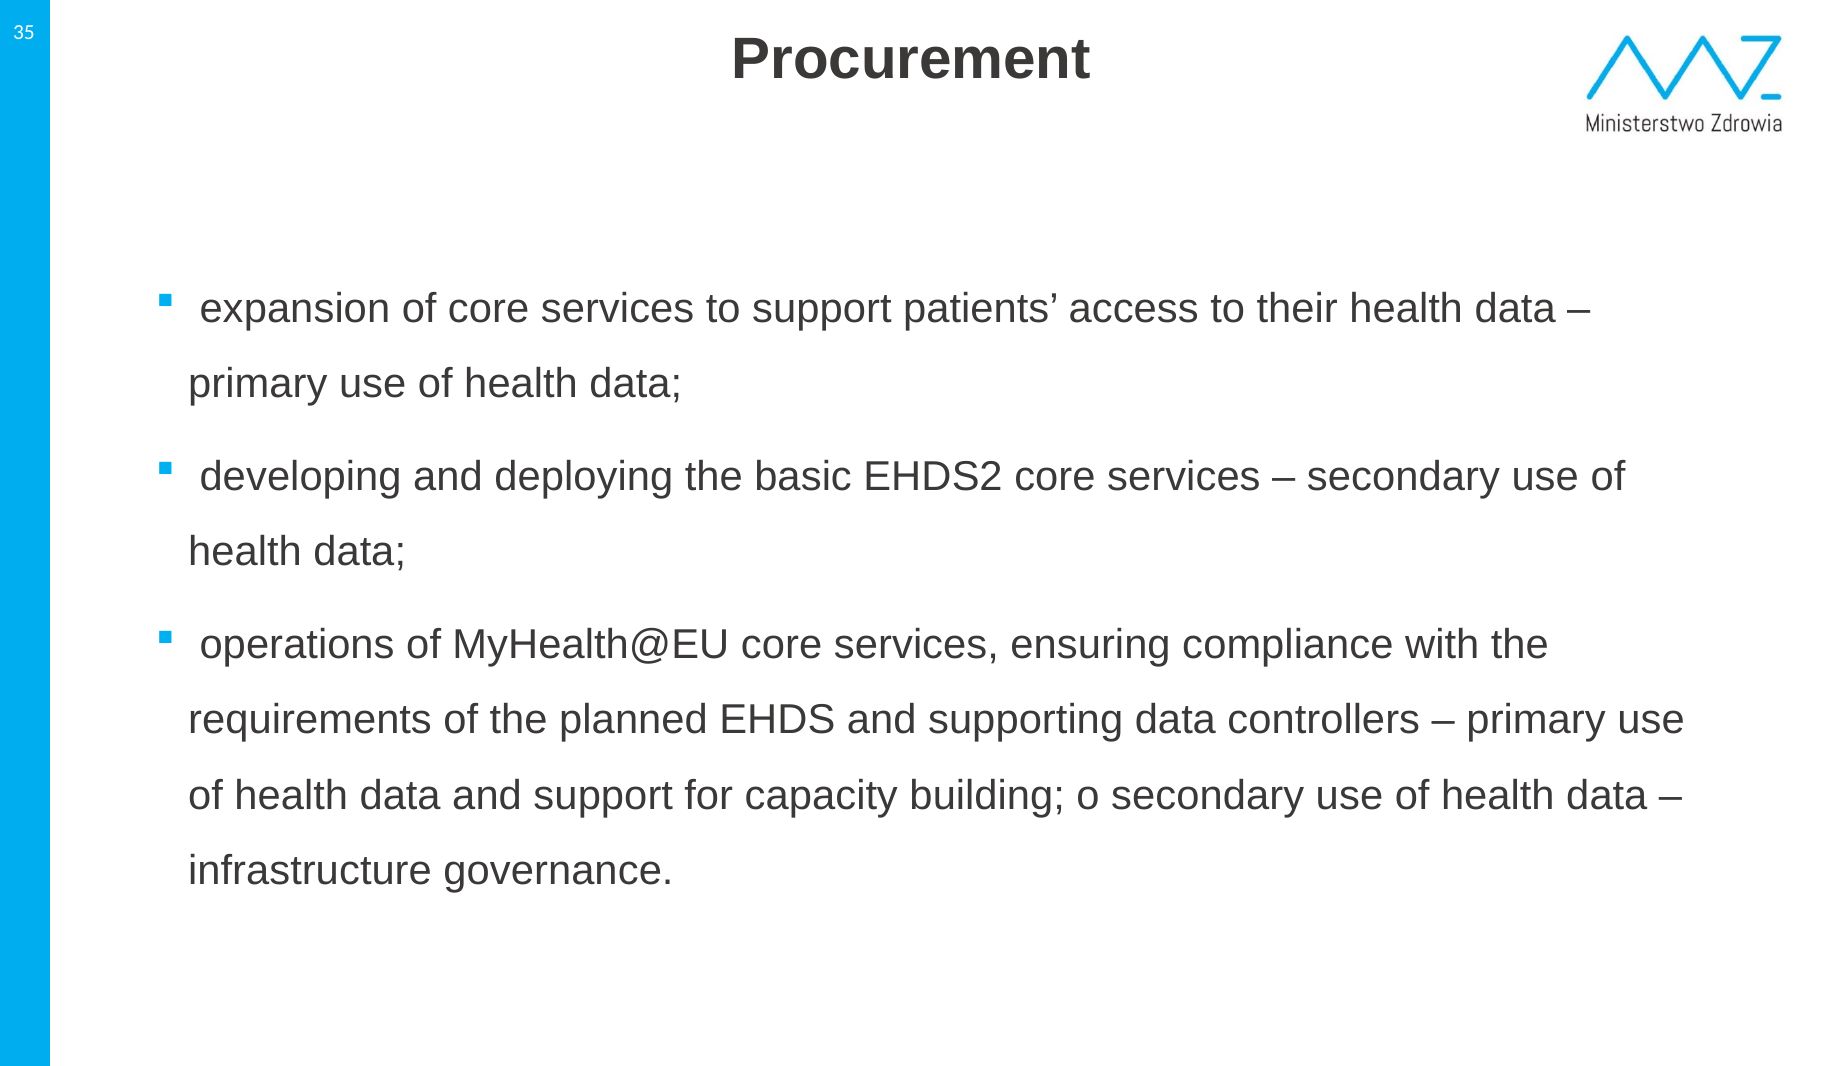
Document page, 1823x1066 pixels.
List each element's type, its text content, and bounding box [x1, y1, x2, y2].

picture [1580, 26, 1790, 139]
title Procurement [125, 0, 1698, 119]
list expansion of core services to support patients’ access to their health data – primary use of health data; developing and deploying the basic EHDS2 core services – secondary use of health data; operations of MyHealth@EU core services, ensuring compliance with the requirements of the planned EHDS and supporting data controllers – primary use of health data and support for capacity building; o secondary use of health data – infrastructure governance. [140, 180, 1714, 982]
slide_number 35 [0, 0, 54, 62]
